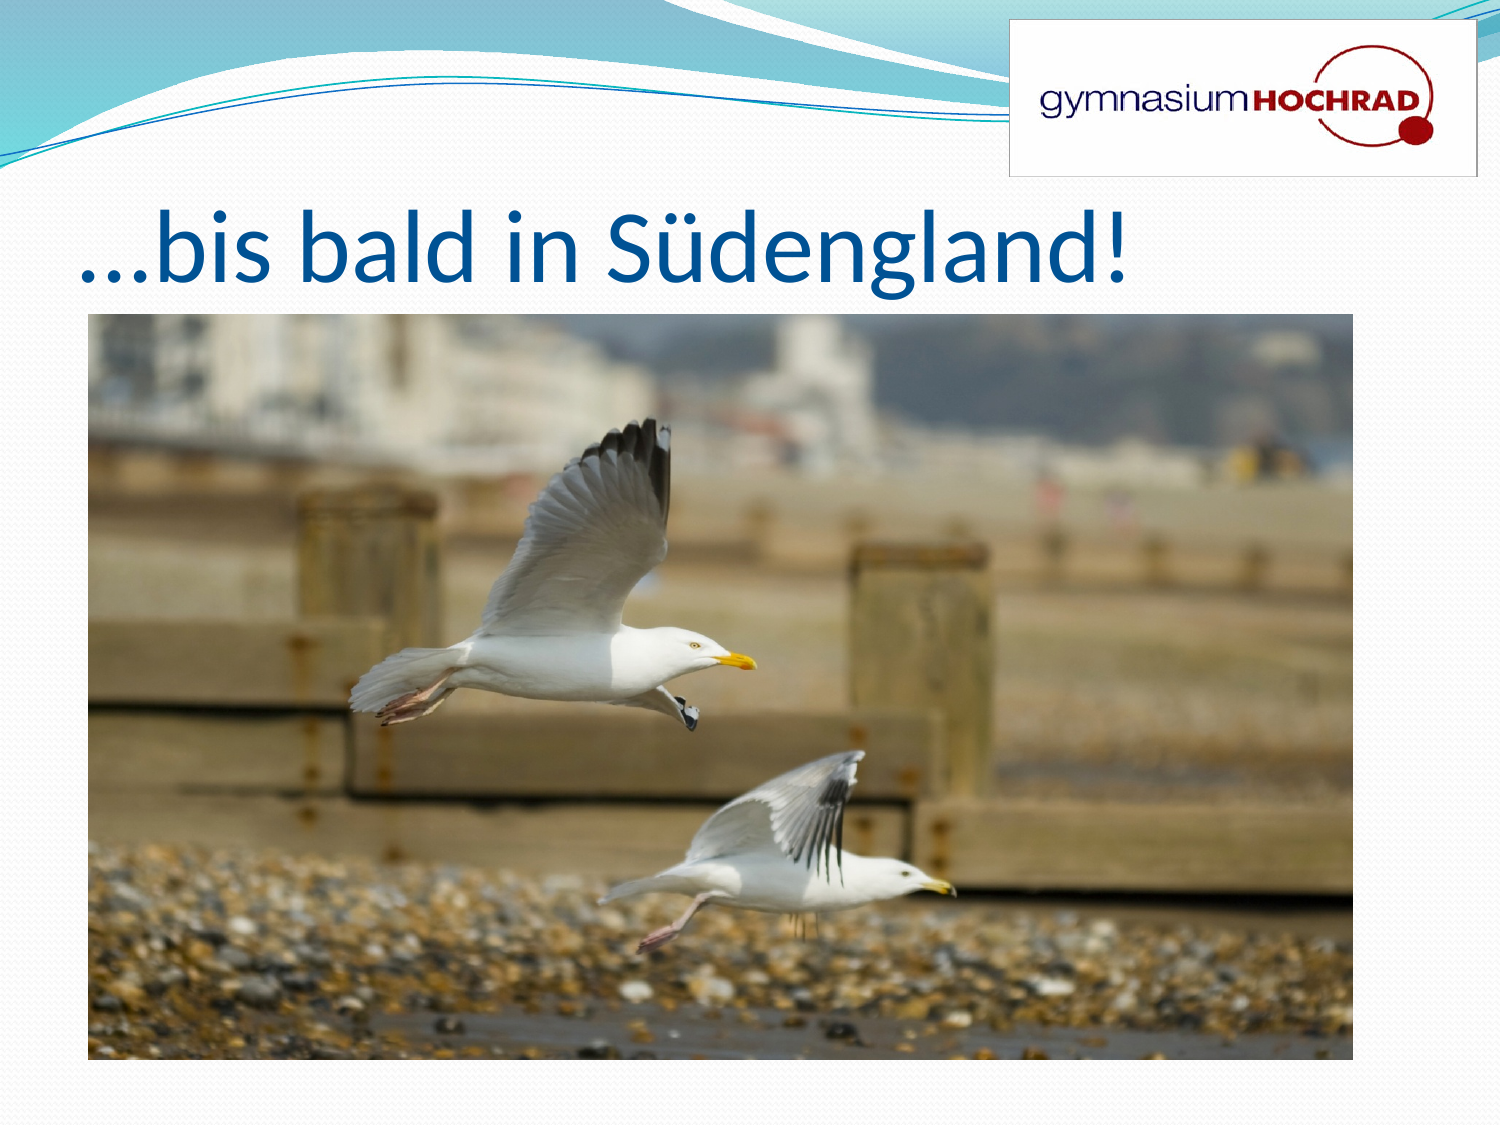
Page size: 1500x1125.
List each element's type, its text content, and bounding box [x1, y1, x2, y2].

picture [88, 314, 1353, 1060]
picture [1009, 18, 1478, 178]
title ...bis bald in Südengland! [75, 115, 1425, 303]
